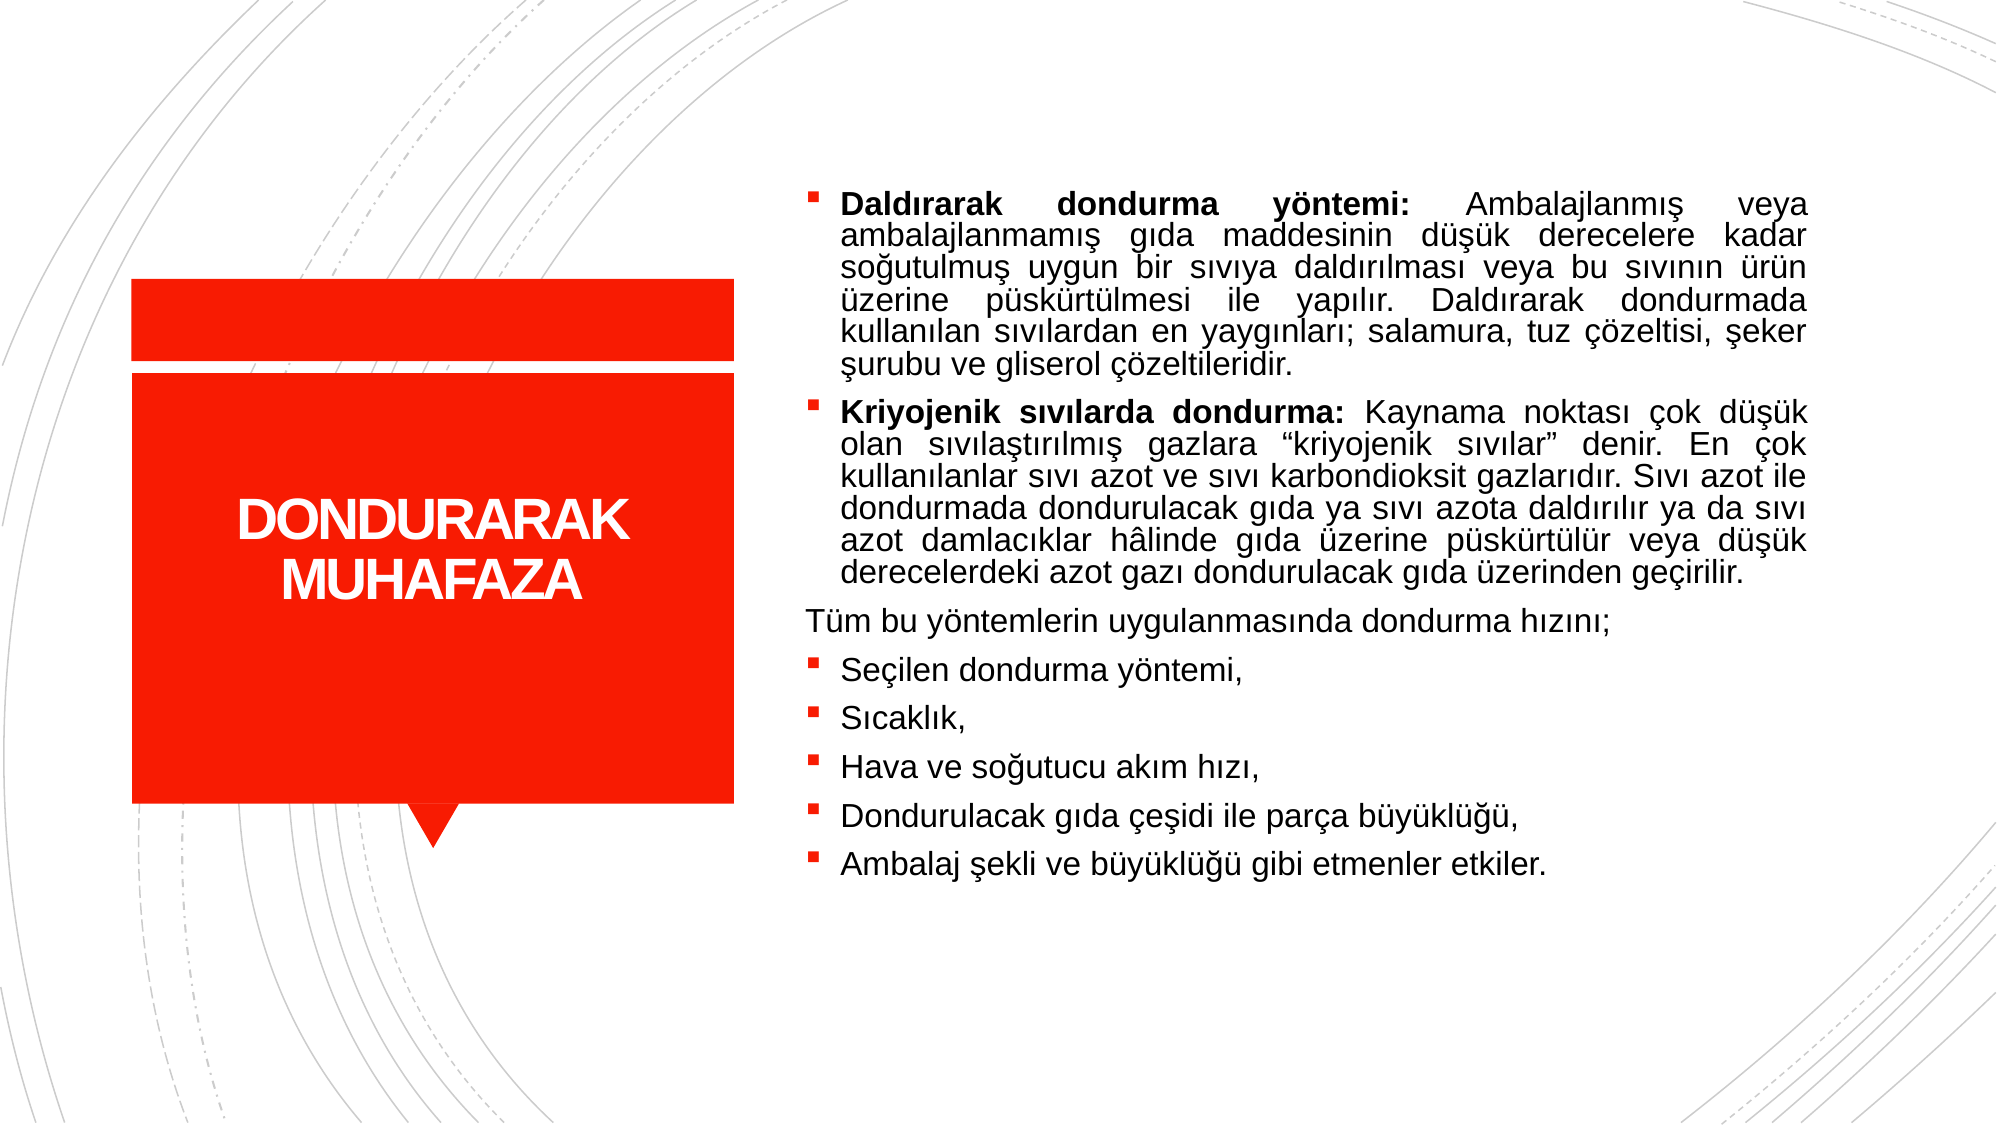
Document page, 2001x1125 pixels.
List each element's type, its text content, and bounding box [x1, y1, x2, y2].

list Daldırarak dondurma yöntemi: Ambalajlanmış veya ambalajlanmamış gıda maddesinin düşük derecelere kadar soğutulmuş uygun bir sıvıya daldırılması veya bu sıvının ürün üzerine püskürtülmesi ile yapılır. Daldırarak dondurmada kullanılan sıvılardan en yaygınları; salamura, tuz çözeltisi, şeker şurubu ve gliserol çözeltileridir. Kriyojenik sıvılarda dondurma: Kaynama noktası çok düşük olan sıvılaştırılmış gazlara “kriyojenik sıvılar” denir. En çok kullanılanlar sıvı azot ve sıvı karbondioksit gazlarıdır. Sıvı azot ile dondurmada dondurulacak gıda ya sıvı azota daldırılır ya da sıvı azot damlacıklar hâlinde gıda üzerine püskürtülür veya düşük derecelerdeki azot gazı dondurulacak gıda üzerinden geçirilir. Tüm bu yöntemlerin uygulanmasında dondurma hızını; Seçilen dondurma yöntemi, Sıcaklık, Hava ve soğutucu akım hızı, Dondurulacak gıda çeşidi ile parça büyüklüğü, Ambalaj şekli ve büyüklüğü gibi etmenler etkiler. [790, 181, 1824, 925]
title DONDURARAK MUHAFAZA [145, 385, 720, 789]
